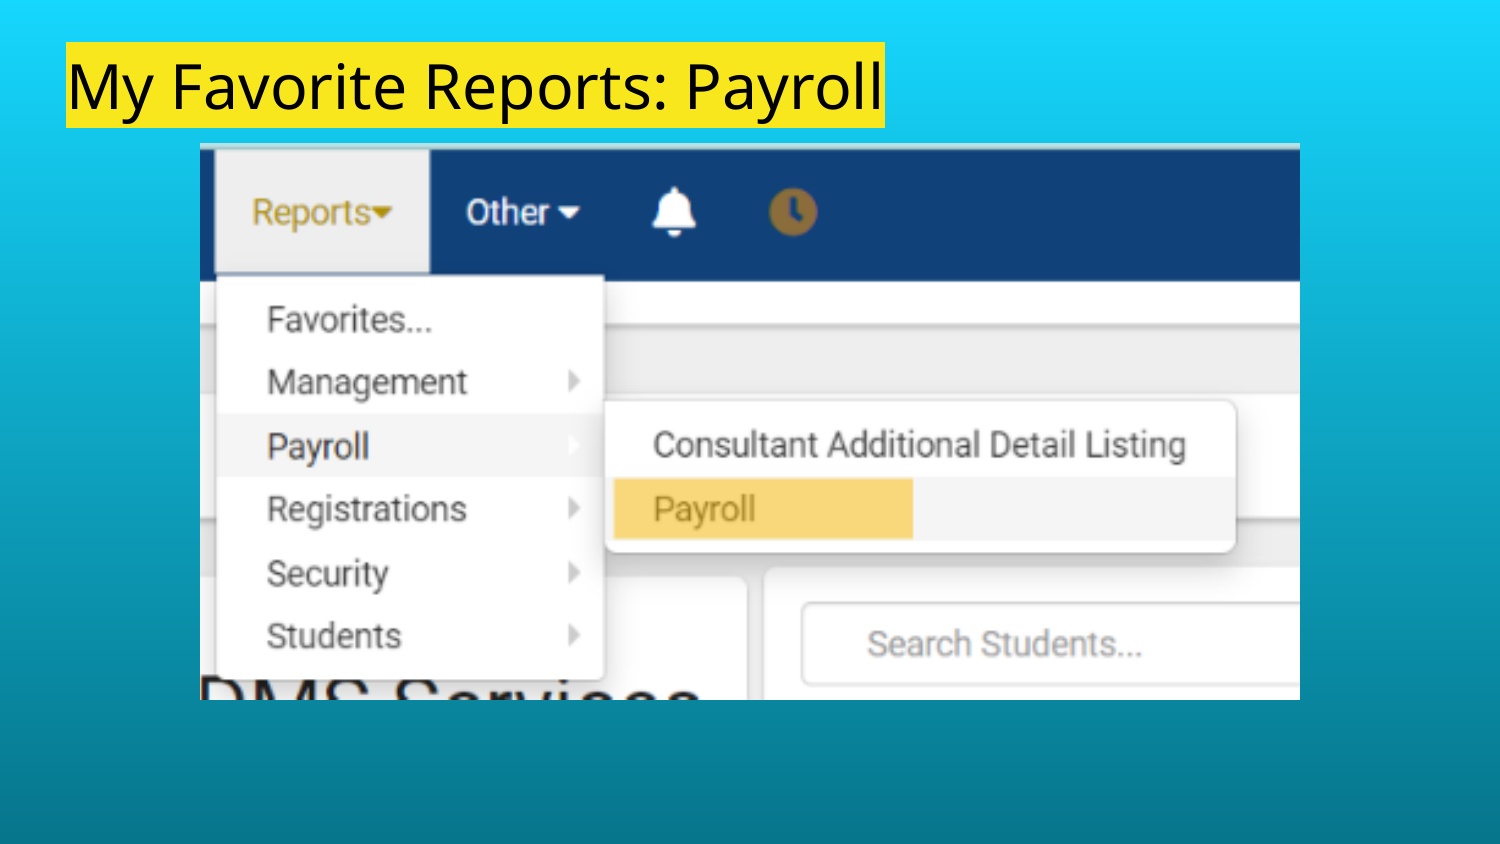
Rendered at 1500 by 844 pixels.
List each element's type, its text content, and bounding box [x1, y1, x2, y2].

picture [200, 143, 1300, 701]
title My Favorite Reports: Payroll [51, 31, 1449, 145]
